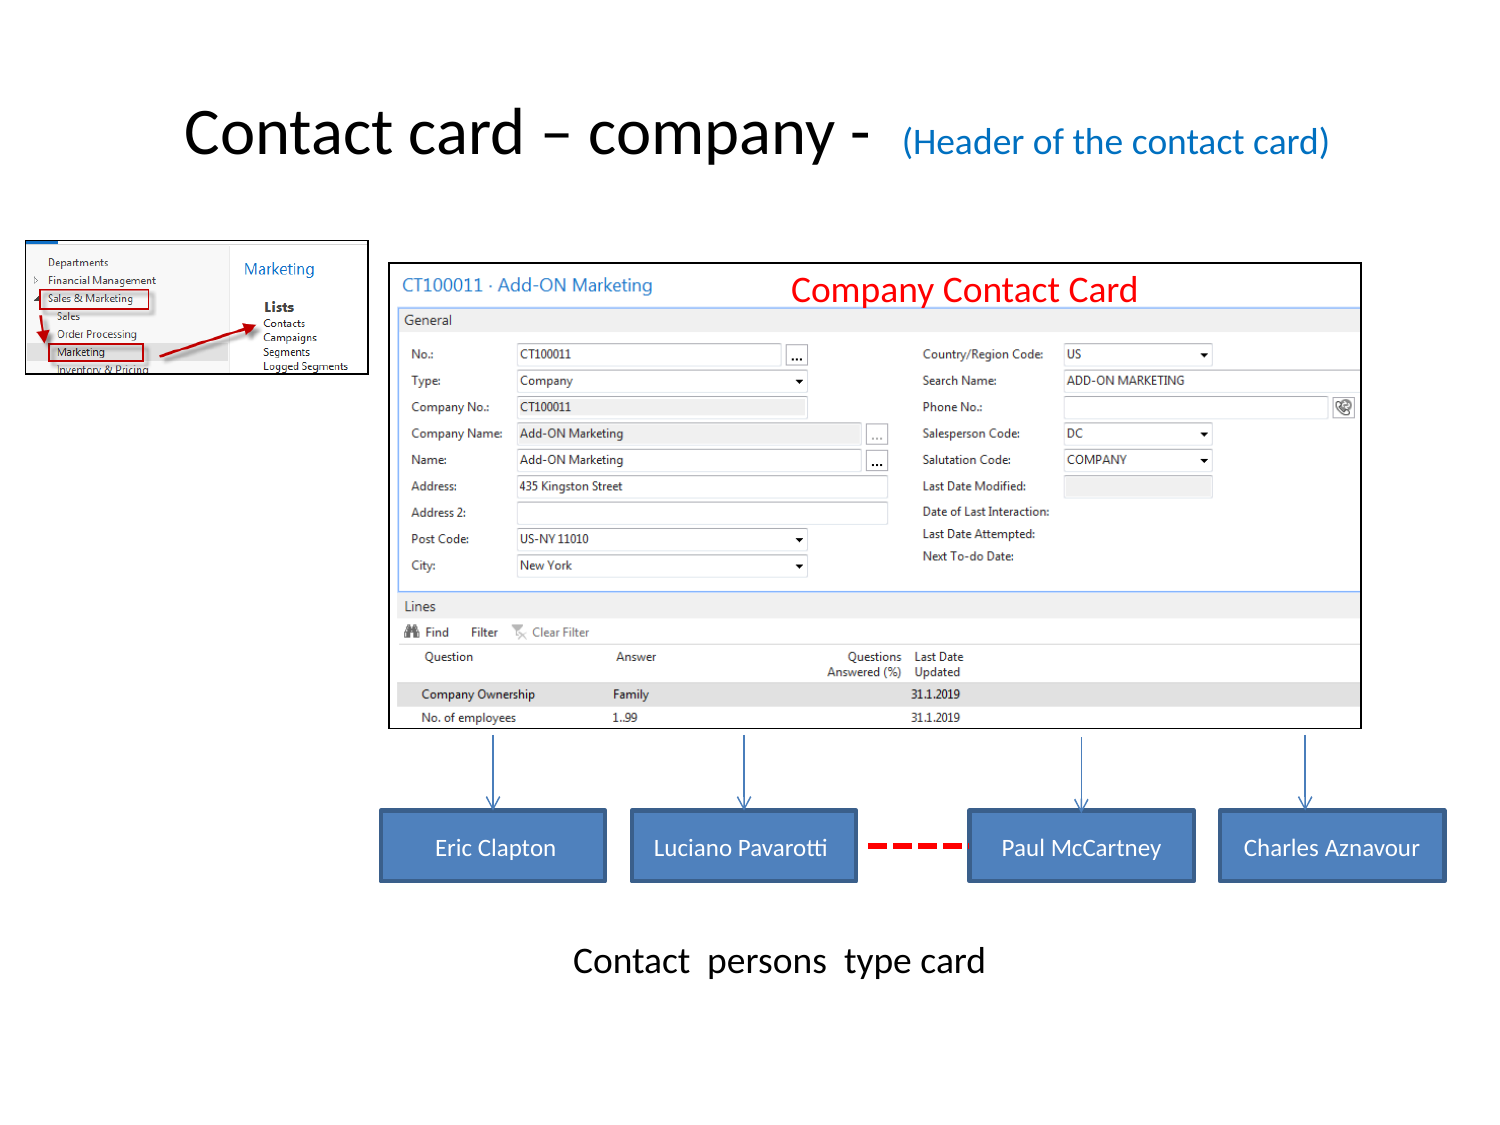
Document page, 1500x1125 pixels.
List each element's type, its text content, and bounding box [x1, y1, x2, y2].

title Contact card – company - (Header of the contact card) [123, 90, 1400, 165]
text_box Charles Aznavour [1218, 808, 1447, 883]
picture [25, 240, 368, 374]
text_box Company Contact Card [776, 257, 1163, 262]
picture [389, 263, 1361, 729]
text_box Contact persons type card [558, 928, 1192, 989]
text_box Paul McCartney [967, 808, 1196, 883]
text_box Luciano Pavarotti [630, 808, 858, 883]
text_box Eric Clapton [379, 808, 607, 883]
